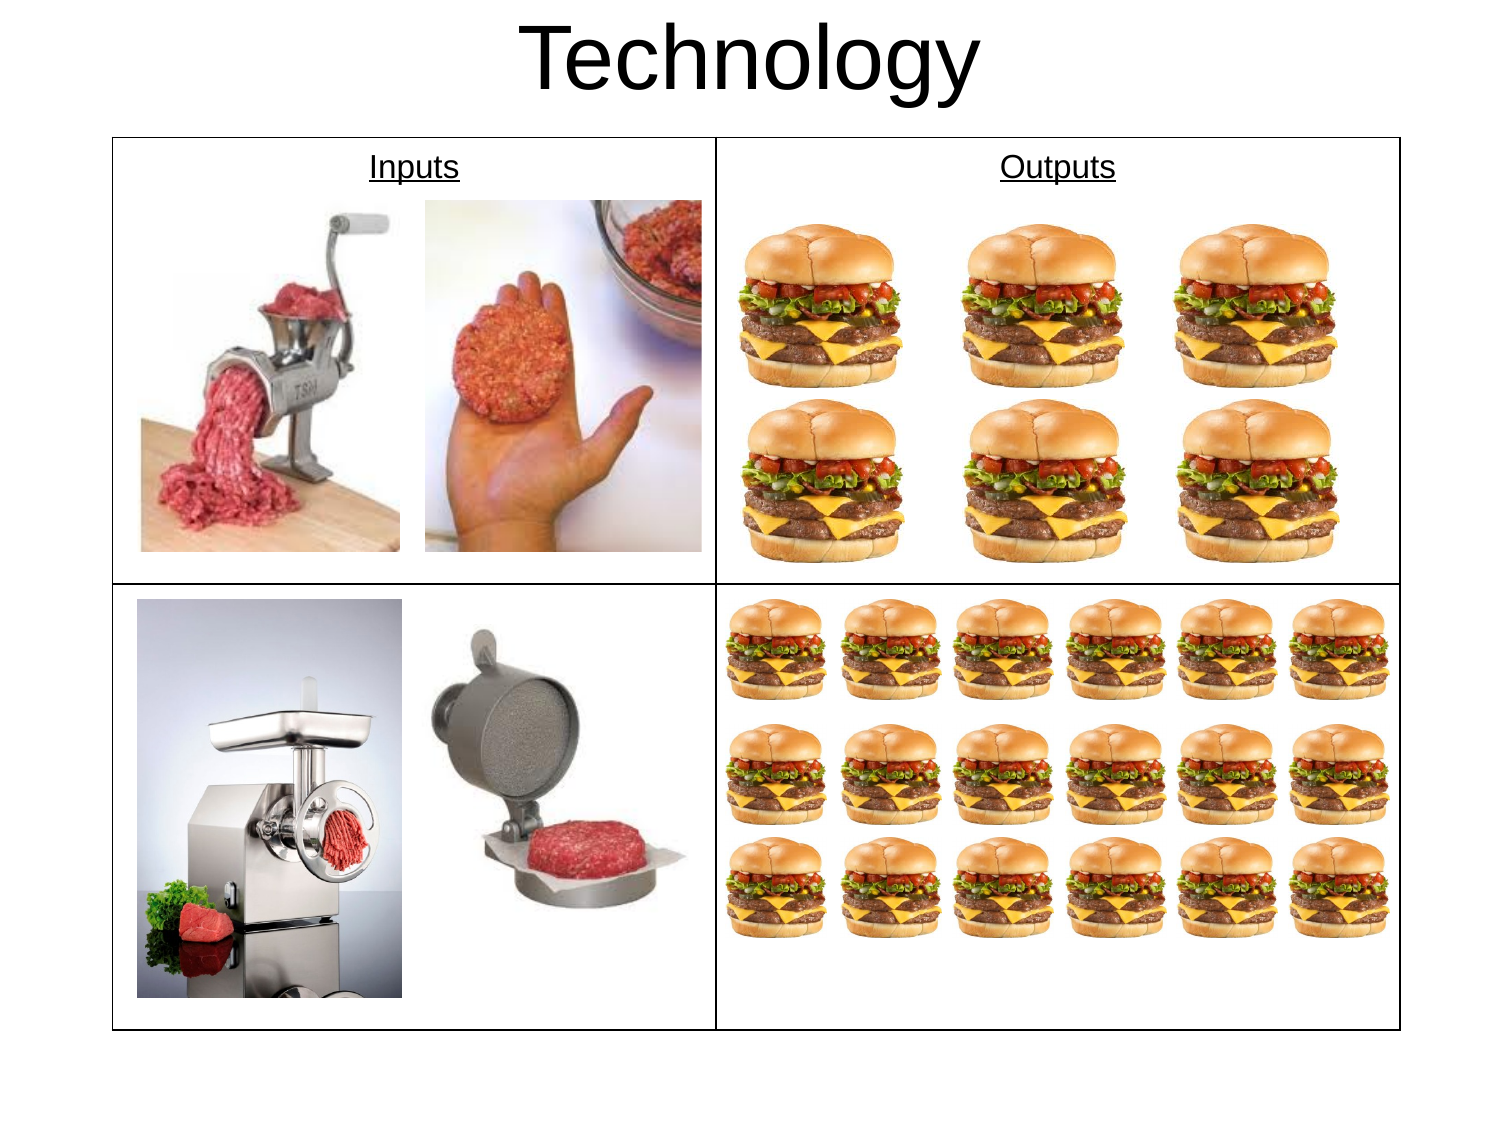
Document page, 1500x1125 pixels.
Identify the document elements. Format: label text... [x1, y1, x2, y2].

picture [1175, 599, 1278, 701]
picture [1064, 837, 1167, 938]
picture [412, 624, 701, 913]
picture [952, 599, 1054, 701]
picture [839, 837, 942, 938]
picture [1175, 724, 1278, 826]
picture [952, 837, 1054, 938]
picture [737, 224, 903, 389]
title Technology [74, 0, 1426, 118]
picture [839, 599, 942, 701]
table_cell [717, 585, 1399, 1029]
table_header Number of Workers [1060, 839, 1280, 945]
picture [959, 224, 1126, 389]
table_header Number of Workers [1060, 602, 1280, 708]
picture [424, 199, 702, 552]
picture [1288, 837, 1391, 938]
picture [724, 599, 827, 701]
picture [1288, 599, 1391, 701]
picture [1288, 724, 1391, 826]
table_cell [113, 585, 715, 1029]
picture [137, 599, 402, 998]
picture [724, 724, 827, 826]
picture [1172, 224, 1338, 389]
table_header Inputs [113, 138, 715, 583]
picture [1175, 837, 1278, 938]
picture [962, 399, 1128, 564]
picture [724, 837, 827, 938]
picture [1064, 724, 1167, 826]
table_header Outputs [717, 138, 1399, 583]
table_header Number of Workers [1060, 727, 1280, 833]
picture [739, 399, 906, 564]
picture [839, 724, 942, 826]
picture [952, 724, 1054, 826]
picture [1174, 399, 1341, 564]
picture [1064, 599, 1167, 701]
picture [137, 199, 401, 552]
